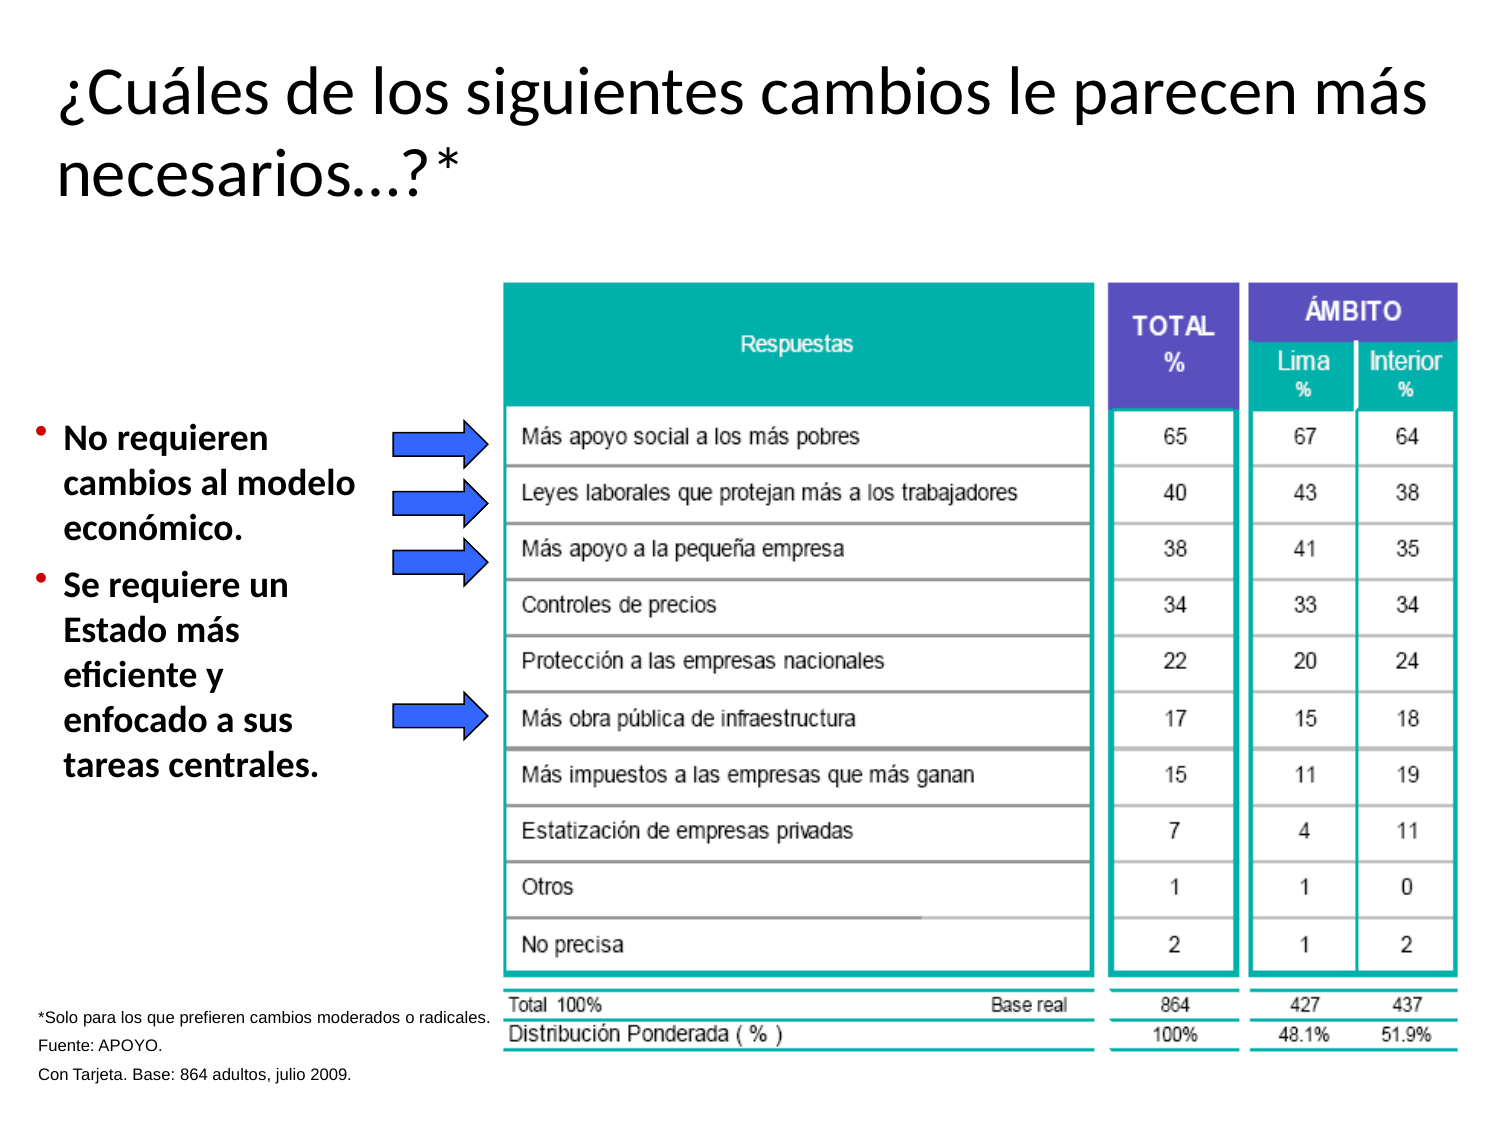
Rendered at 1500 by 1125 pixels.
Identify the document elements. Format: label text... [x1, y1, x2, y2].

text_box *Solo para los que prefieren cambios moderados o radicales. Fuente: APOYO. Con Tarjeta. Base: 864 adultos, julio 2009. [23, 999, 627, 1091]
text_box [393, 420, 488, 468]
text_box ¿Cuáles de los siguientes cambios le parecen más necesarios…?* [41, 38, 1500, 218]
text_box [393, 538, 488, 586]
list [499, 278, 1460, 1059]
text_box No requieren cambios al modelo económico. Se requiere un Estado más eficiente y enfocado a sus tareas centrales. [20, 347, 373, 851]
text_box [393, 692, 488, 740]
text_box [393, 479, 488, 528]
